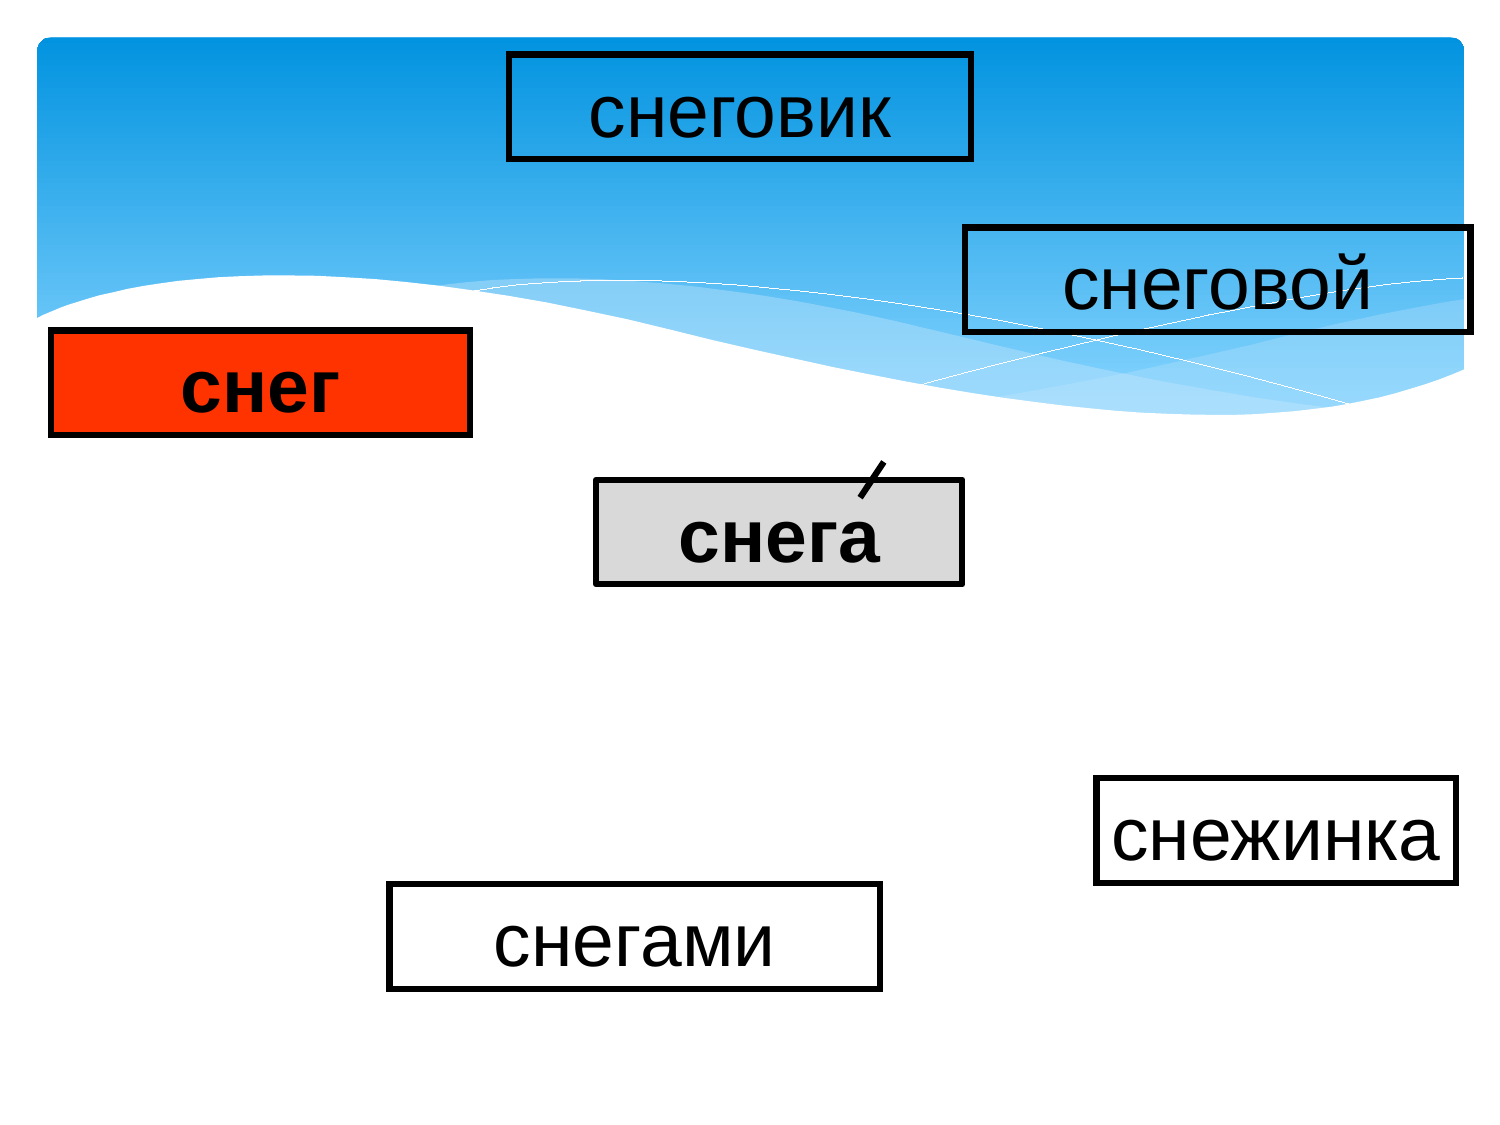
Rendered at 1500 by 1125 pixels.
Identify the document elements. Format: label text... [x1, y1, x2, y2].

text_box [859, 461, 885, 498]
text_box снегами [389, 884, 880, 989]
text_box снега [596, 479, 963, 585]
text_box снеговой [965, 227, 1471, 333]
picture [507, 52, 973, 88]
text_box снежинка [1096, 778, 1456, 884]
text_box снеговик [509, 54, 971, 160]
text_box снег [50, 330, 471, 436]
